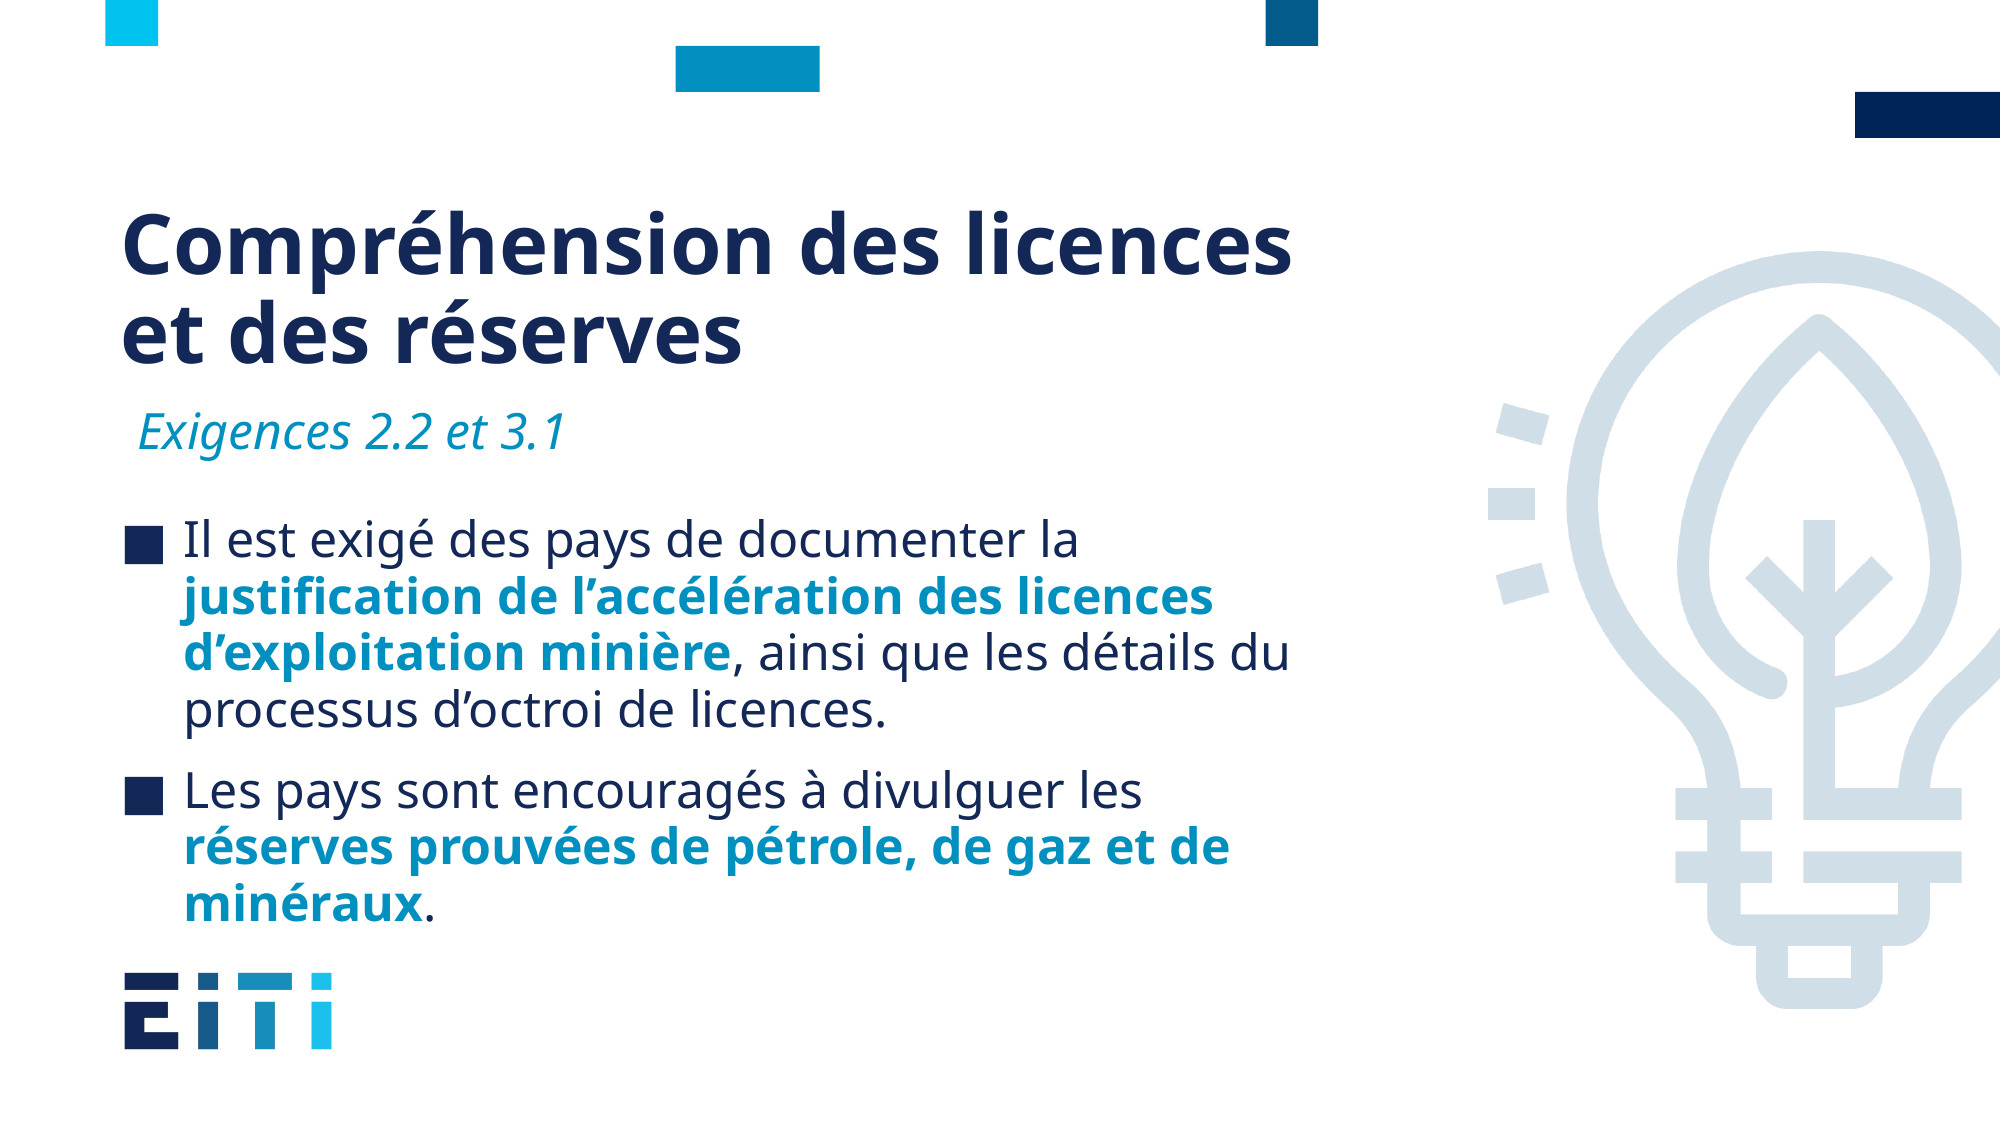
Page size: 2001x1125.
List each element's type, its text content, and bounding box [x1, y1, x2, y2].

text_box Exigences 2.2 et 3.1 [122, 392, 1300, 467]
picture [105, 965, 351, 1067]
title Compréhension des licences et des réserves [105, 196, 1392, 393]
picture [1439, 251, 2000, 1009]
list Il est exigé des pays de documenter la justification de l’accélération des licences d’exploitation minière, ainsi que les détails du processus d’octroi de licences. Les pays sont encouragés à divulguer les réserves prouvées de pétrole, de gaz et de minéraux. [105, 505, 1357, 965]
